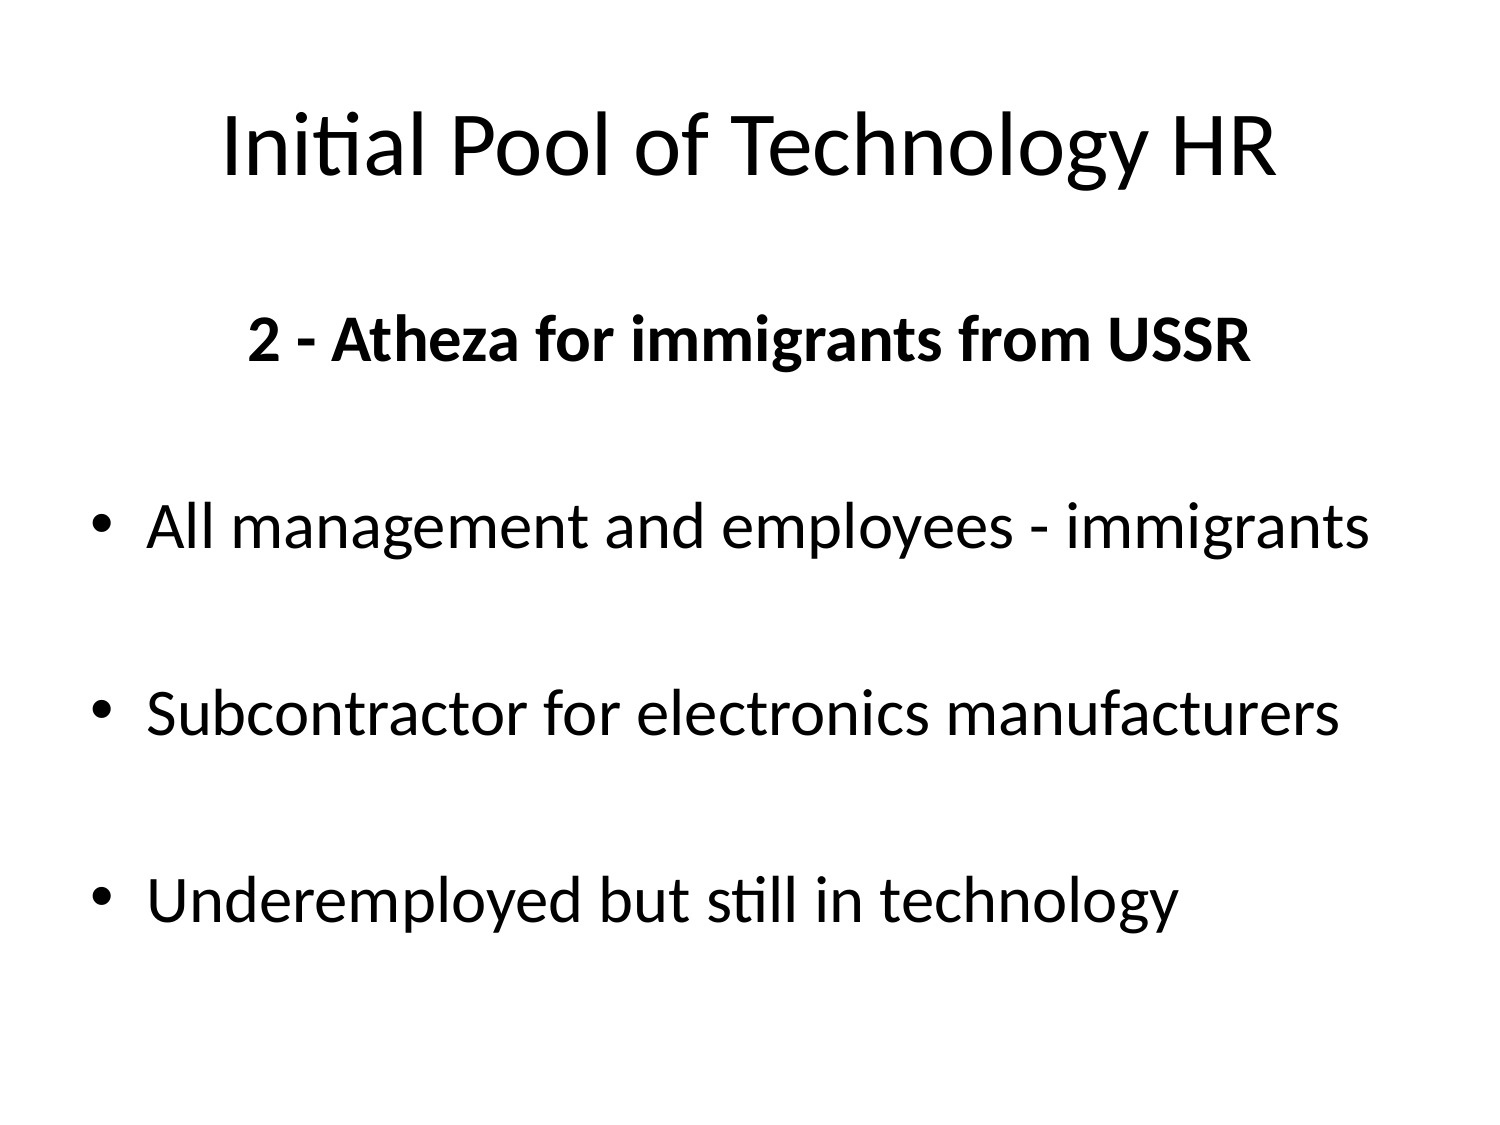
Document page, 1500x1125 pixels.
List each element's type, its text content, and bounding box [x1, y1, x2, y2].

title Initial Pool of Technology HR [75, 45, 1425, 233]
list 2 - Atheza for immigrants from USSR All management and employees - immigrants Subcontractor for electronics manufacturers Underemployed but still in technology [75, 287, 1425, 1005]
